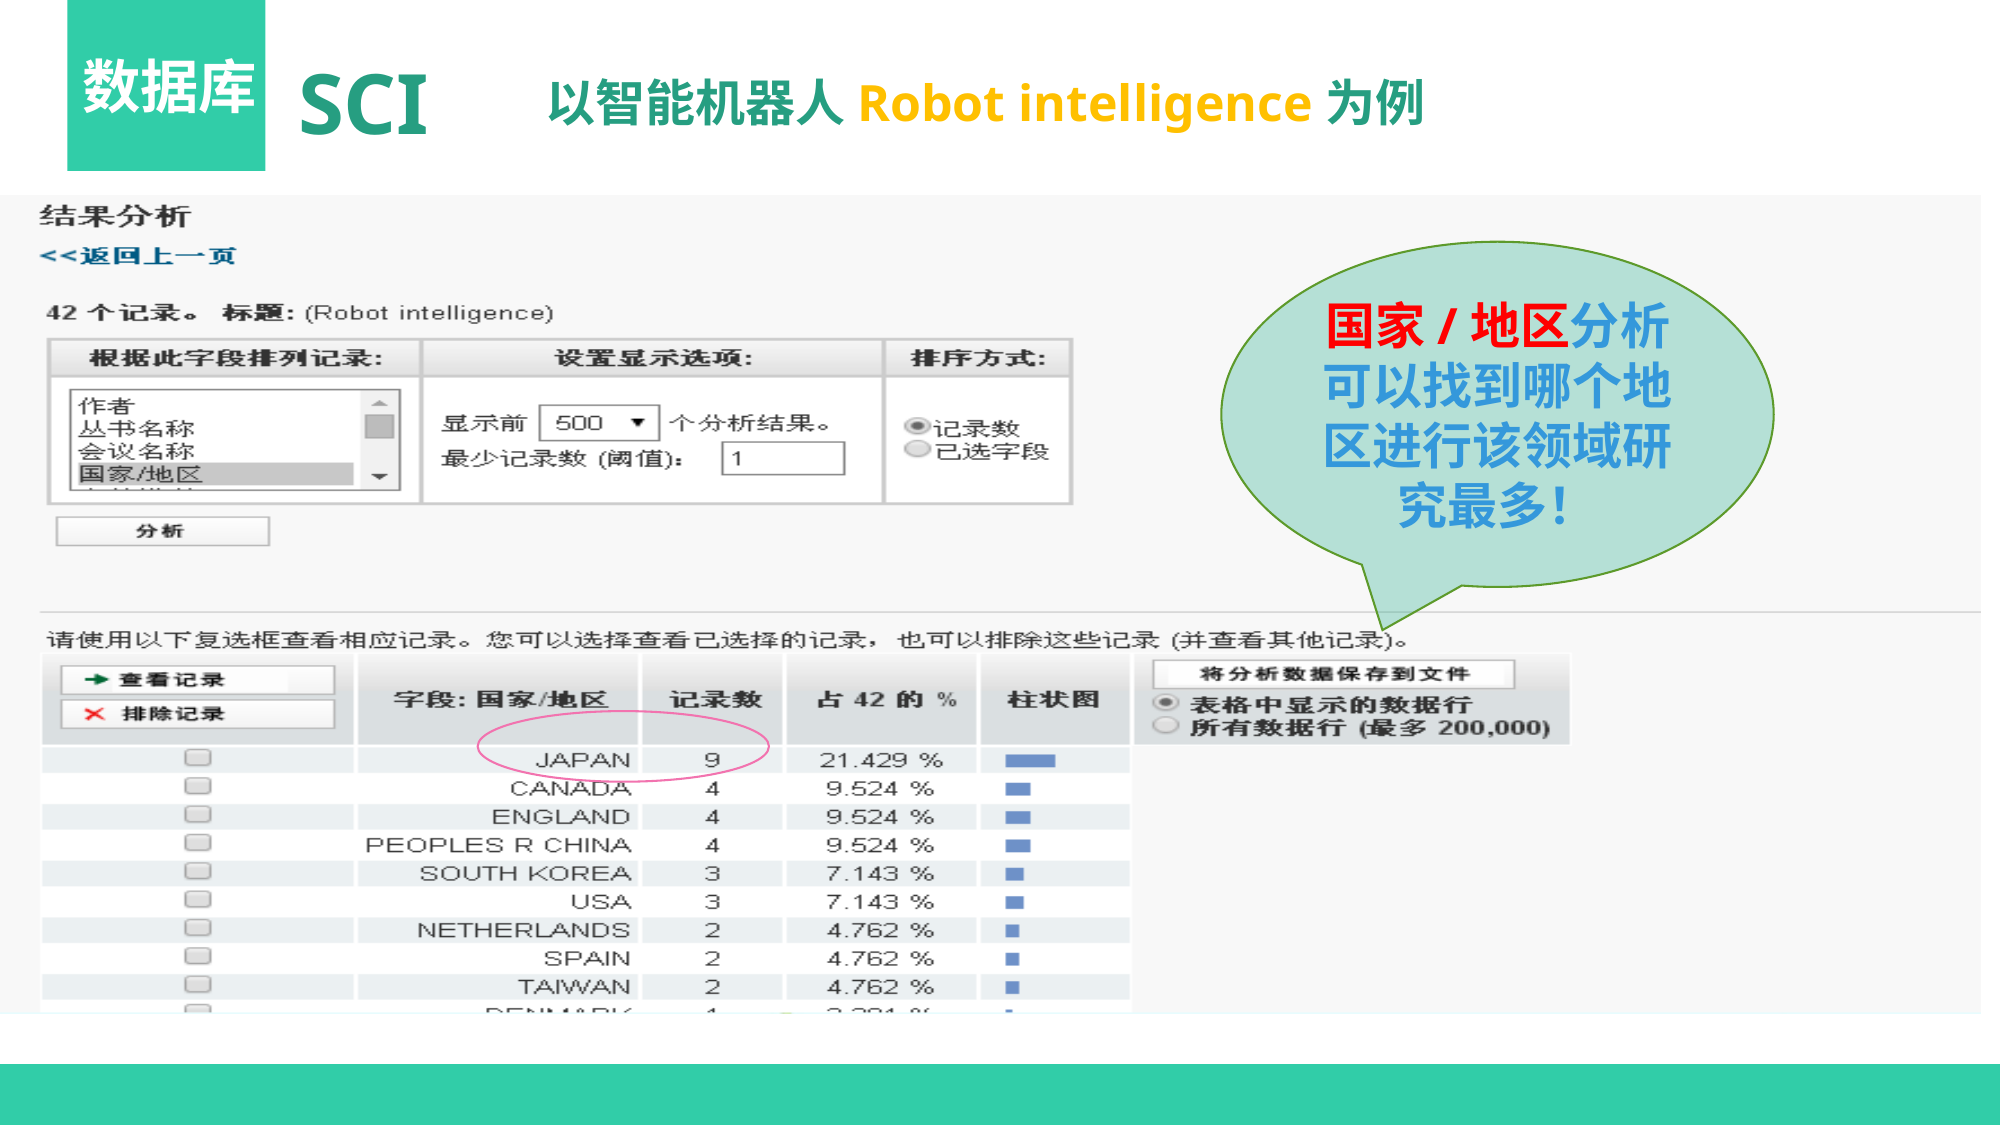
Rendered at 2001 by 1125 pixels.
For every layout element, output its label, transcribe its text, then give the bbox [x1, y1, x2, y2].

text_box [66, 0, 266, 172]
text_box 数据库 [67, 42, 281, 128]
text_box 以智能机器人Robot intelligence为例 [445, 63, 1440, 139]
picture [0, 195, 1981, 1015]
text_box SCI [283, 43, 445, 159]
